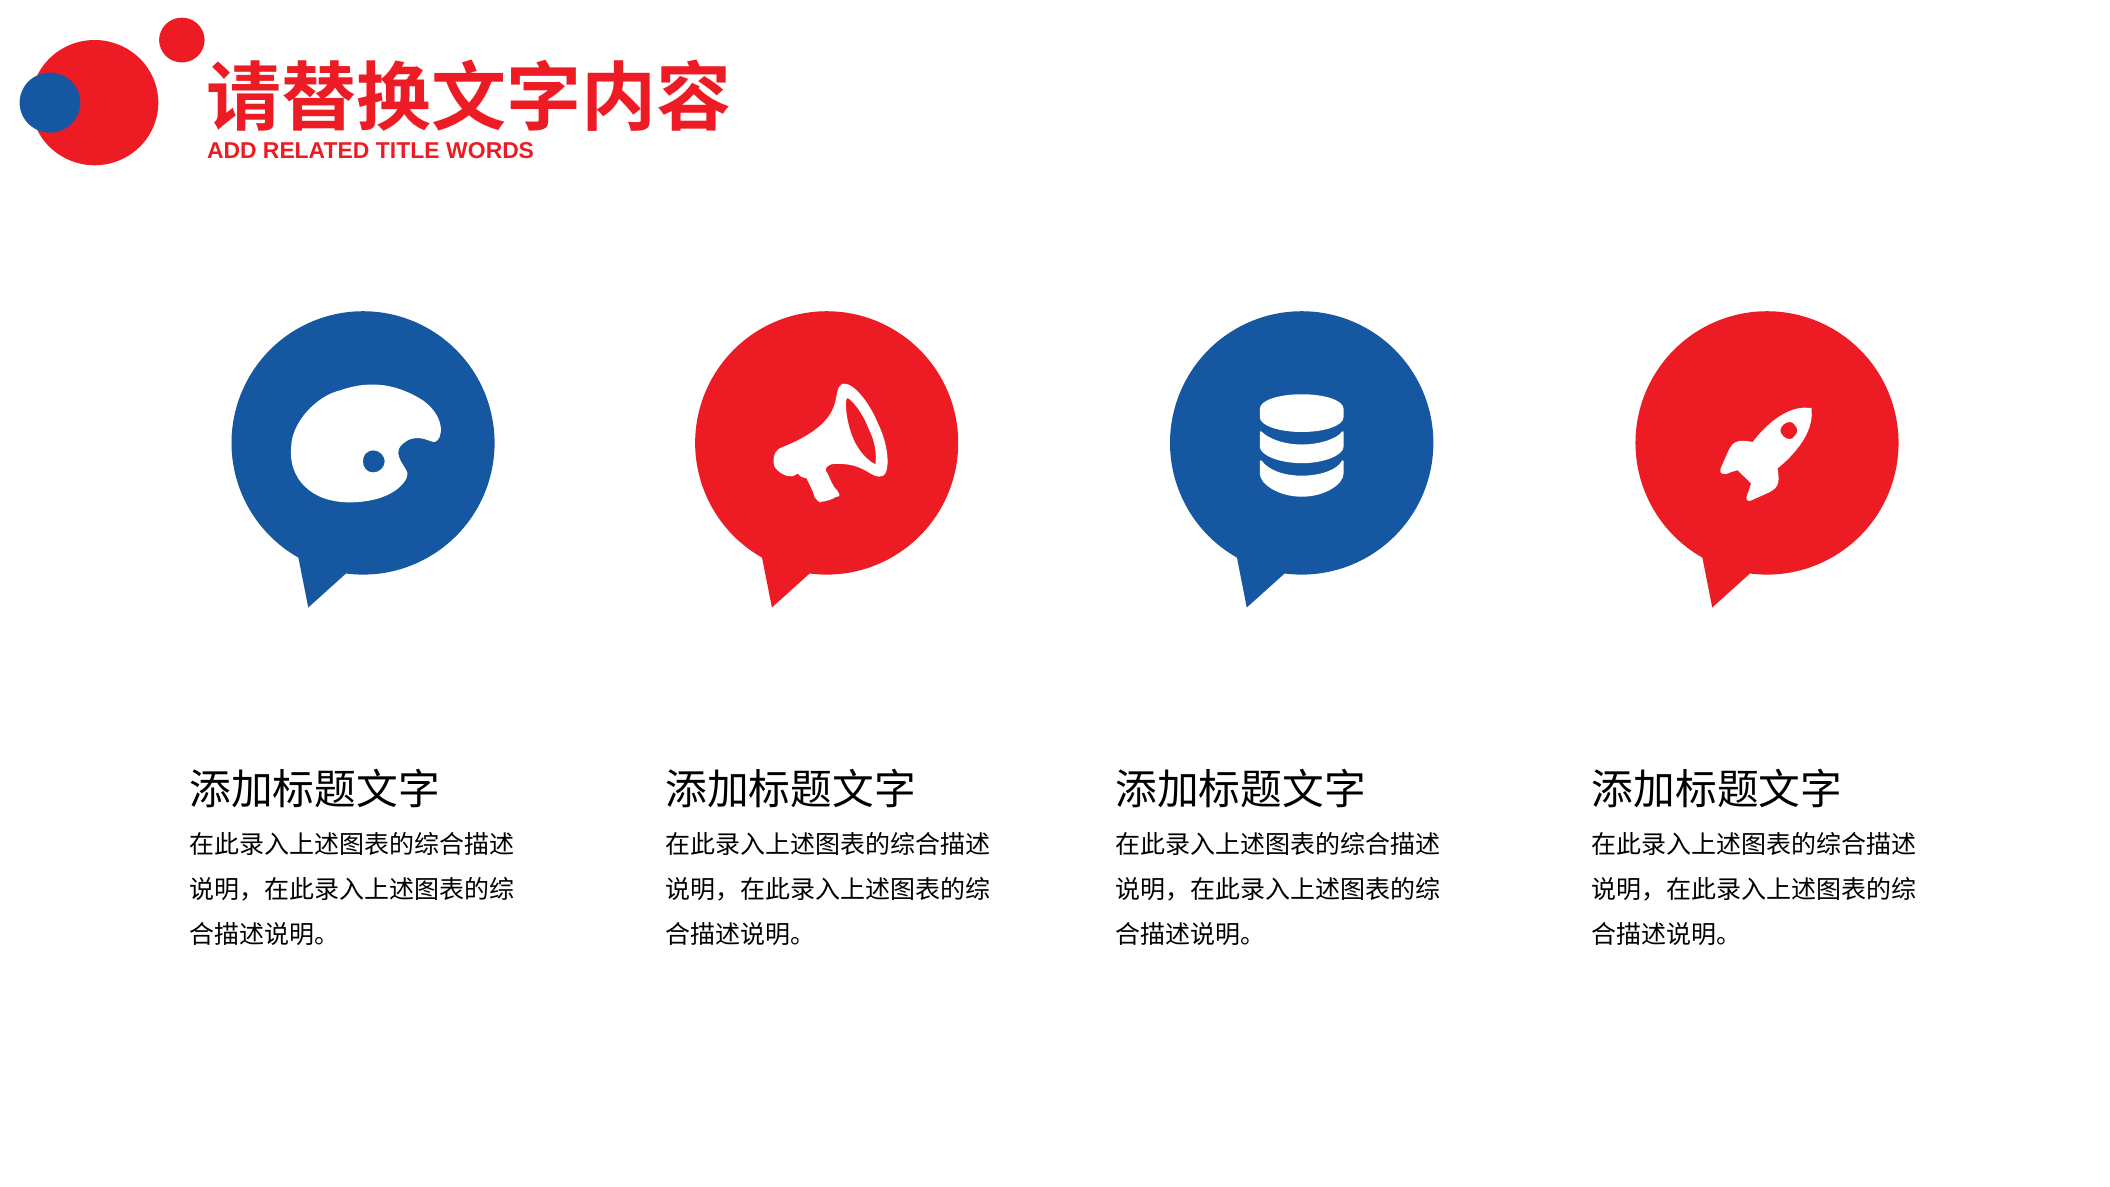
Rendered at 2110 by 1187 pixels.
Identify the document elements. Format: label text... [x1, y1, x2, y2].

text_box 请替换文字内容 [206, 49, 733, 140]
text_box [174, 745, 1965, 959]
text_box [231, 311, 1899, 575]
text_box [19, 17, 205, 166]
text_box ADD RELATED TITLE WORDS [207, 135, 535, 163]
